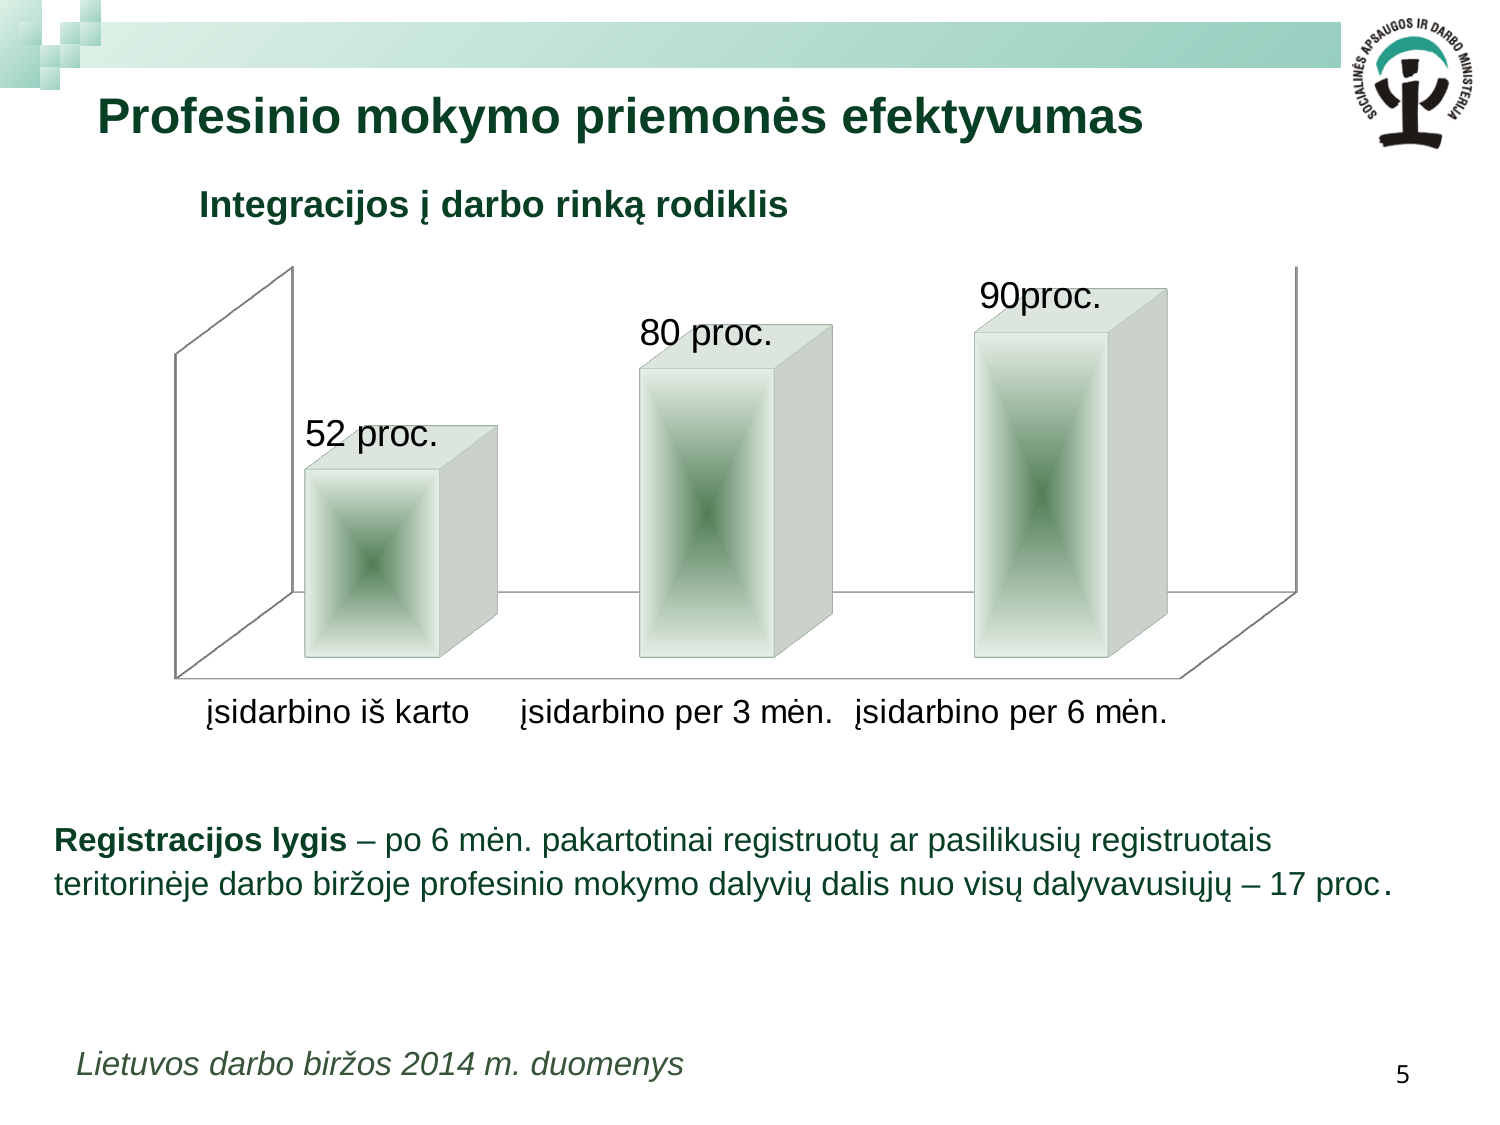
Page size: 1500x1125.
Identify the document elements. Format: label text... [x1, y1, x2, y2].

title Profesinio mokymo priemonės efektyvumas [82, 66, 1348, 161]
text_box Lietuvos darbo biržos 2014 m. duomenys [61, 1034, 701, 1090]
slide_number 5 [1074, 1024, 1426, 1101]
chart [150, 255, 1321, 742]
picture [1352, 18, 1473, 149]
text_box Integracijos į darbo rinką rodiklis [184, 172, 805, 233]
text_box Registracijos lygis – po 6 mėn. pakartotinai registruotų ar pasilikusių registruotais teritorinėje darbo biržoje profesinio mokymo dalyvių dalis nuo visų dalyvavusiųjų – 17 proc. [39, 810, 1419, 911]
